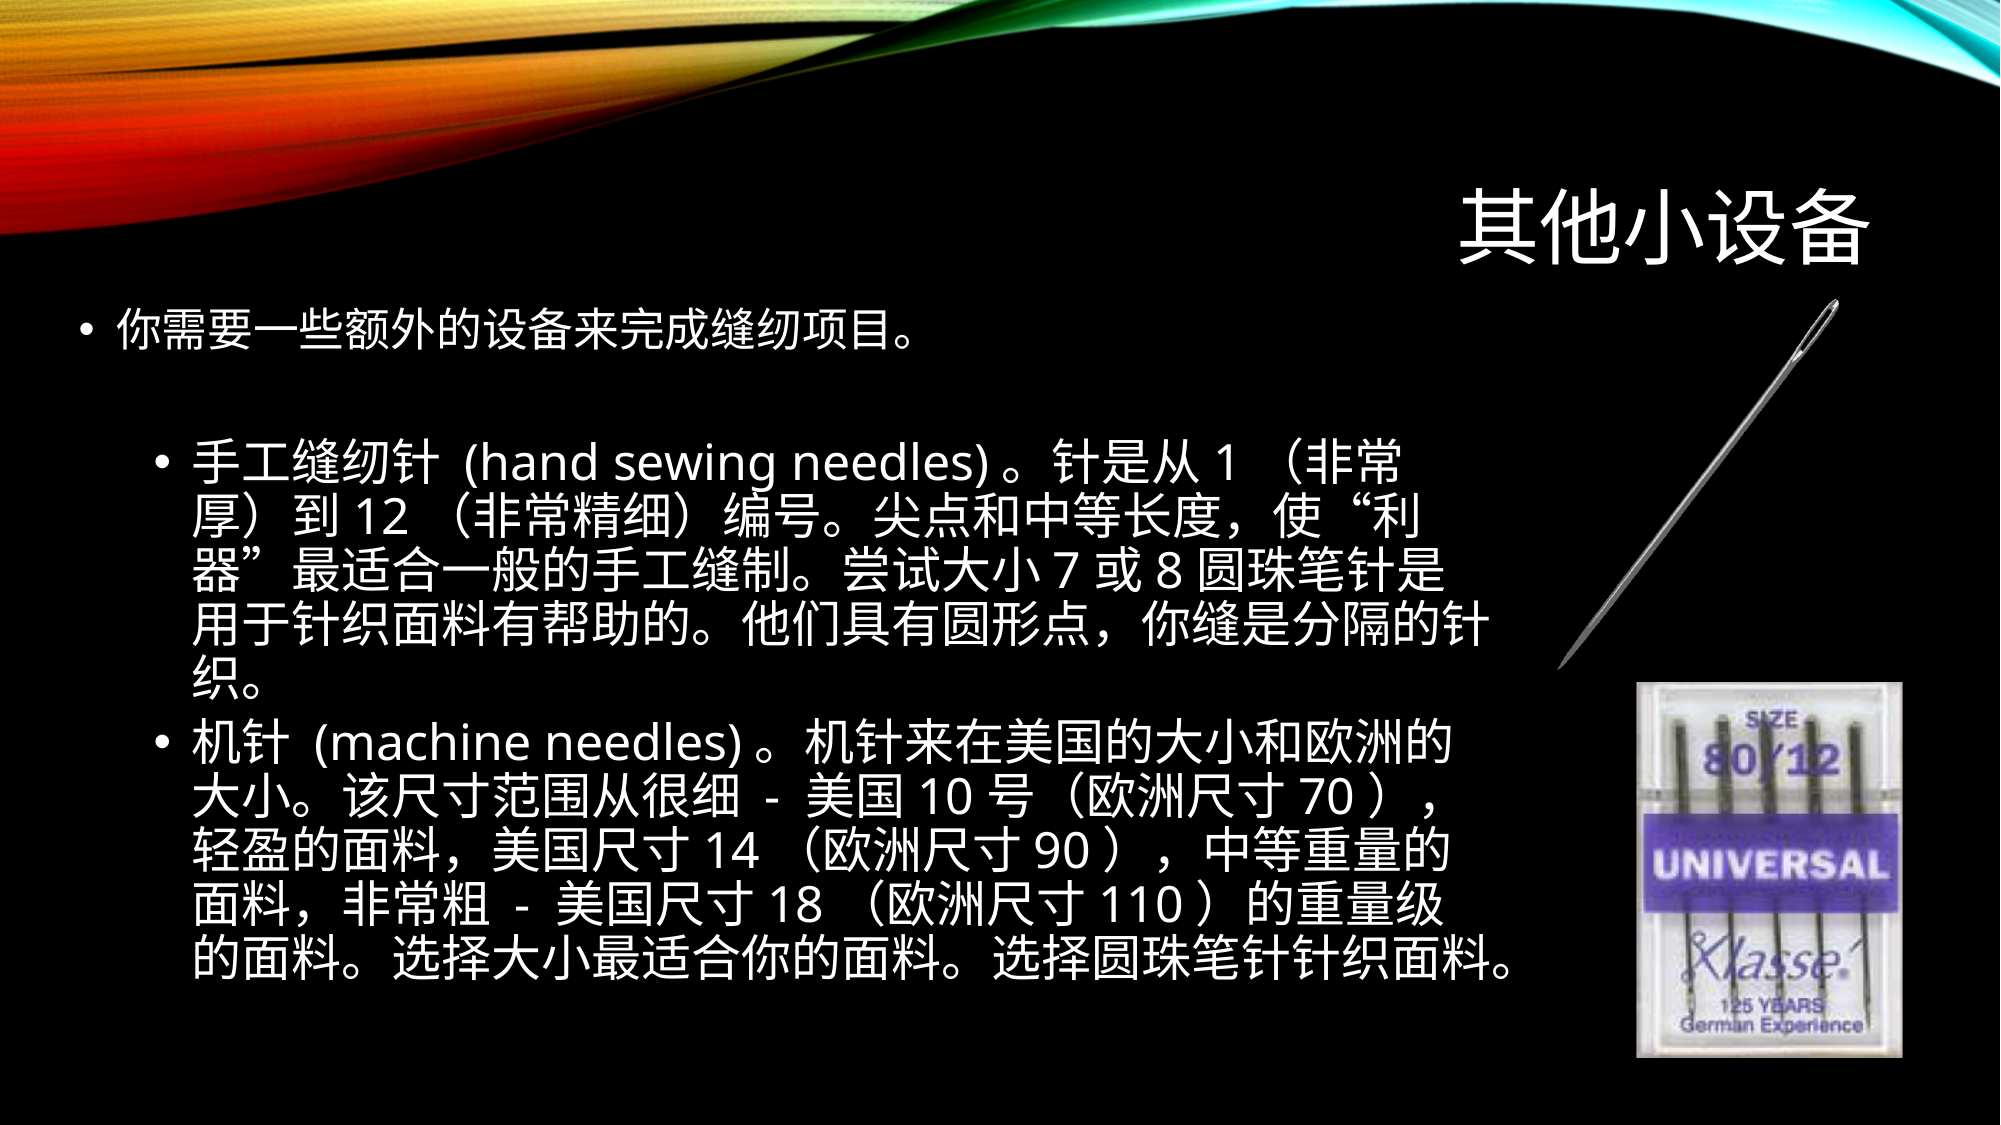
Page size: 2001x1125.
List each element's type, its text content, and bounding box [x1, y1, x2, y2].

picture [1581, 682, 1957, 1058]
picture [0, 0, 2000, 237]
title 其他小设备 [474, 125, 1888, 338]
picture [1557, 299, 1839, 670]
list 你需要一些额外的设备来完成缝纫项目。 手工缝纫针 (hand sewing needles)。针是从1（非常厚）到12（非常精细）编号。尖点和中等长度，使“利器”最适合一般的手工缝制。尝试大小7或8圆珠笔针是用于针织面料有帮助的。他们具有圆形点，你缝是分隔的针织。 机针 (machine needles)。机针来在美国的大小和欧洲的大小。该尺寸范围从很细 - 美国10号（欧洲尺寸70），轻盈的面料，美国尺寸14（欧洲尺寸90），中等重量的面料，非常粗 - 美国尺寸18（欧洲尺寸110）的重量级的面料。选择大小最适合你的面料。选择圆珠笔针针织面料。 [63, 299, 1509, 1088]
